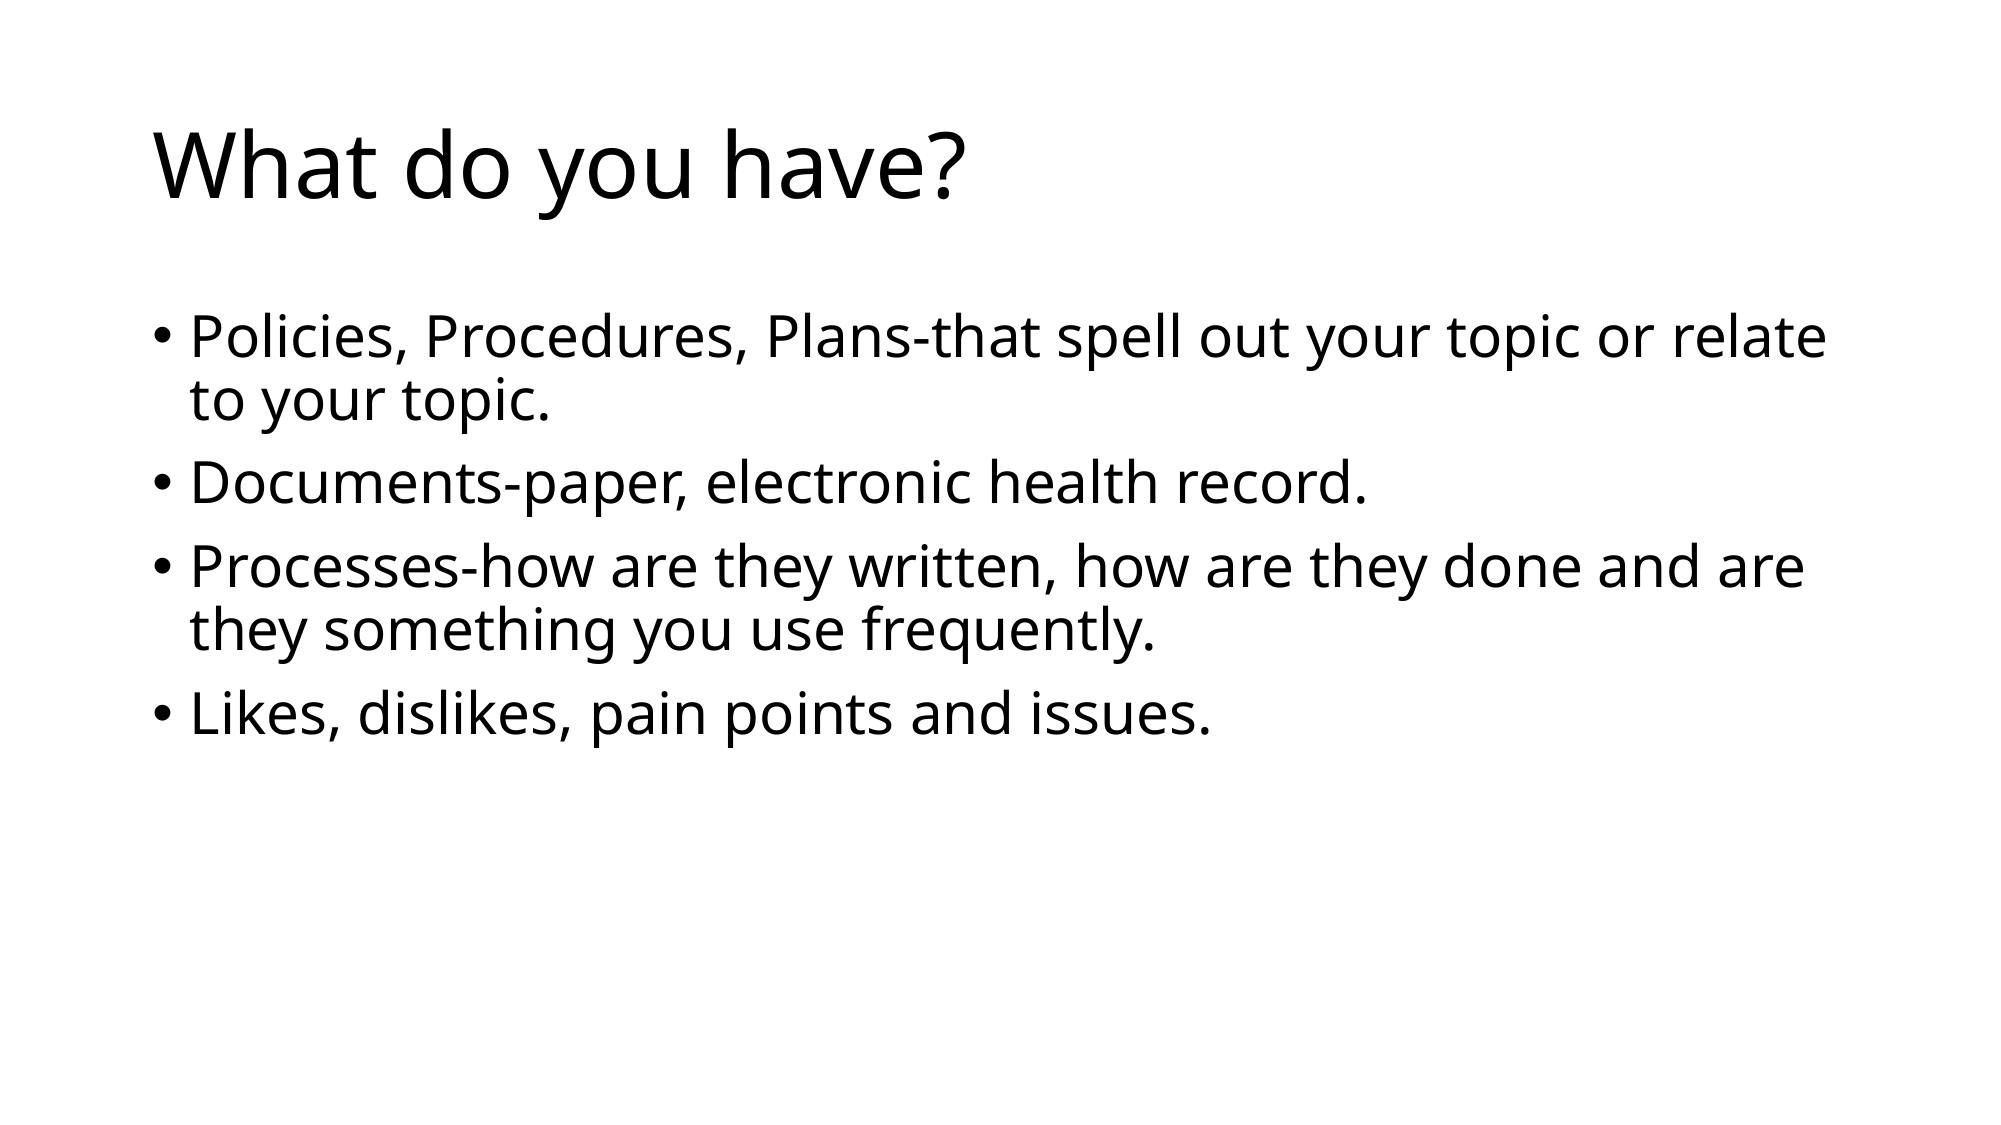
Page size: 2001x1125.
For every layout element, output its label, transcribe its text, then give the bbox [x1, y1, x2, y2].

list Policies, Procedures, Plans-that spell out your topic or relate to your topic. Documents-paper, electronic health record. Processes-how are they written, how are they done and are they something you use frequently. Likes, dislikes, pain points and issues. [137, 299, 1863, 1014]
title What do you have? [137, 59, 1863, 278]
